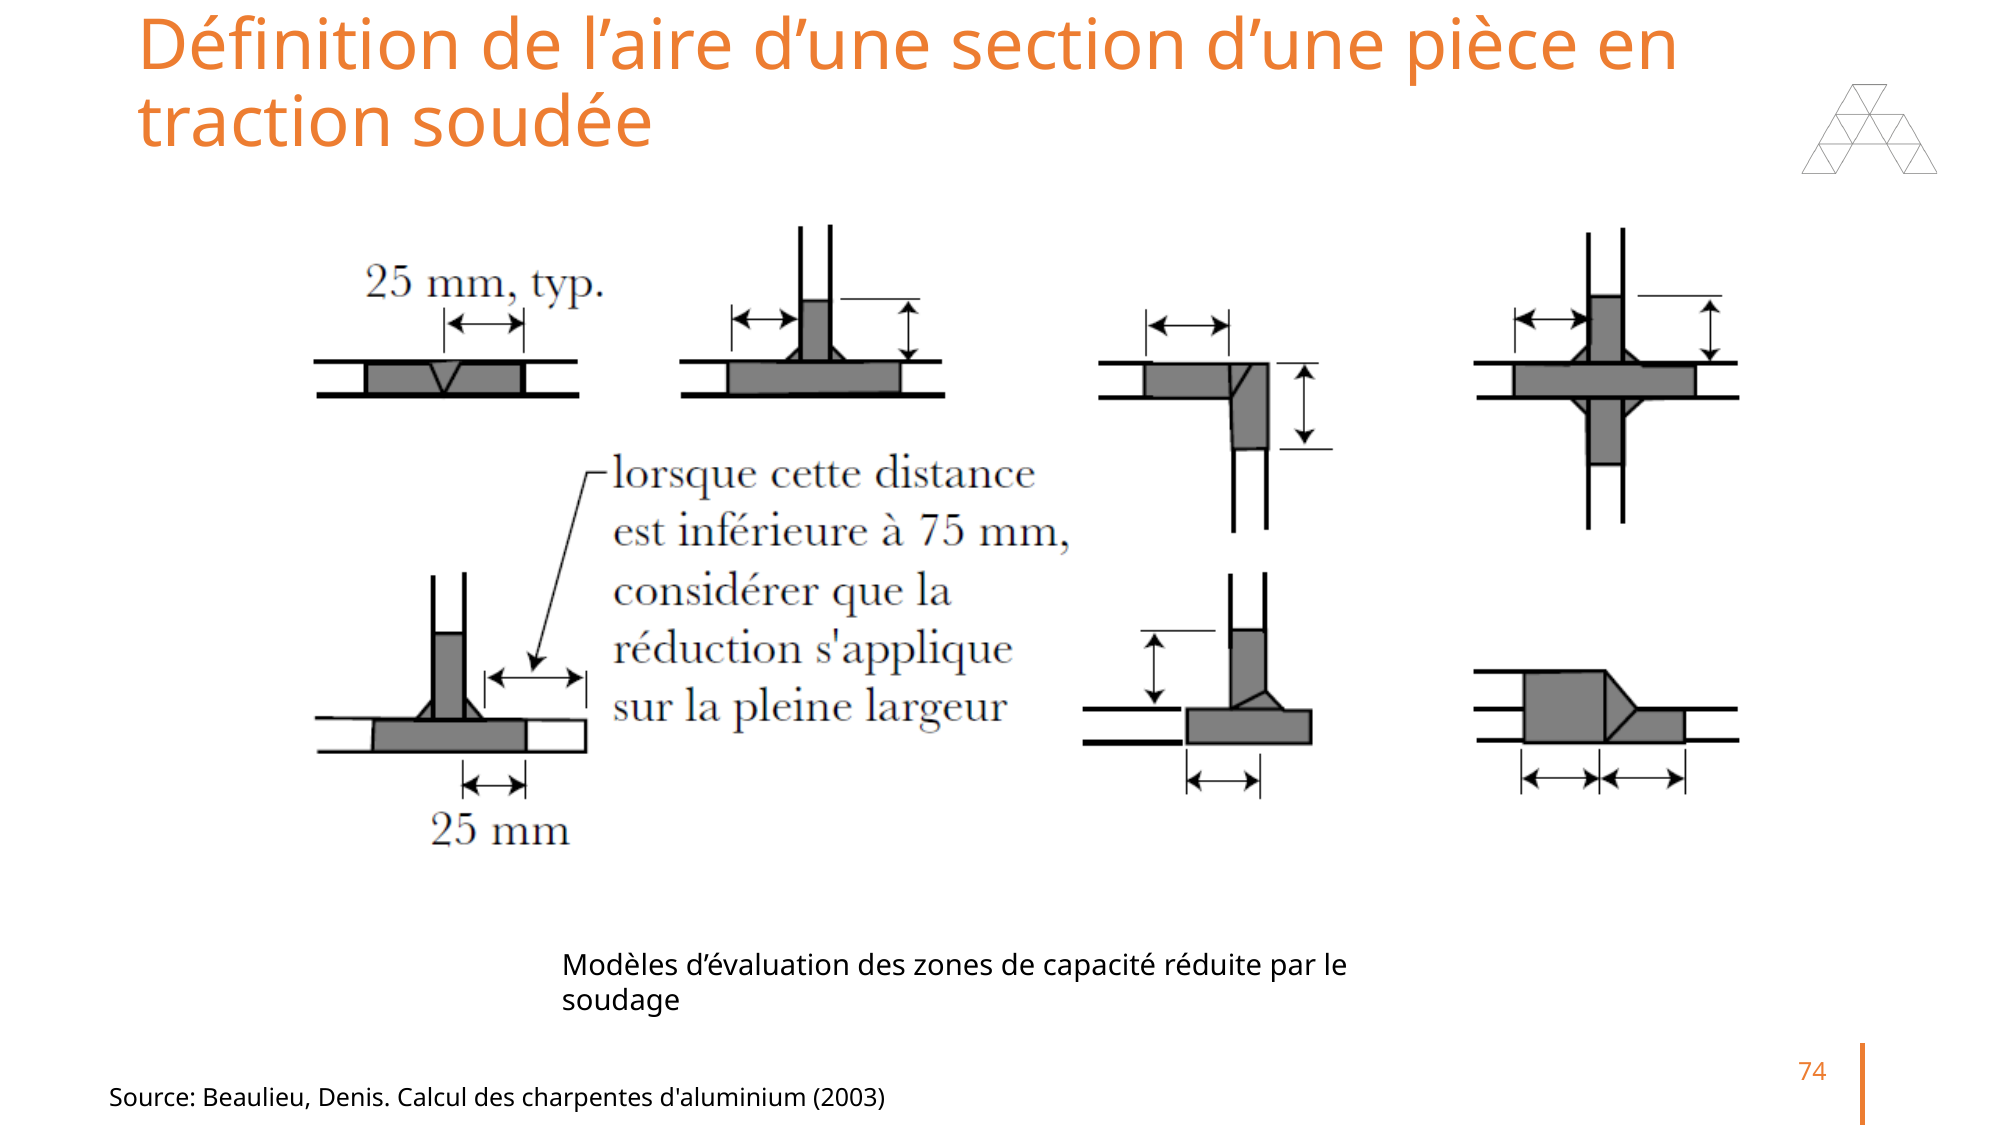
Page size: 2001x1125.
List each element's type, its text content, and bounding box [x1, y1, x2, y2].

text_box Modèles d’évaluation des zones de capacité réduite par le soudage [547, 938, 1466, 1024]
title Définition de l’aire d’une section d’une pièce en traction soudée [137, 9, 1749, 162]
text_box Source: Beaulieu, Denis. Calcul des charpentes d'aluminium (2003) [94, 1073, 955, 1119]
slide_number 74 [1643, 1042, 1842, 1103]
picture [306, 214, 1749, 851]
